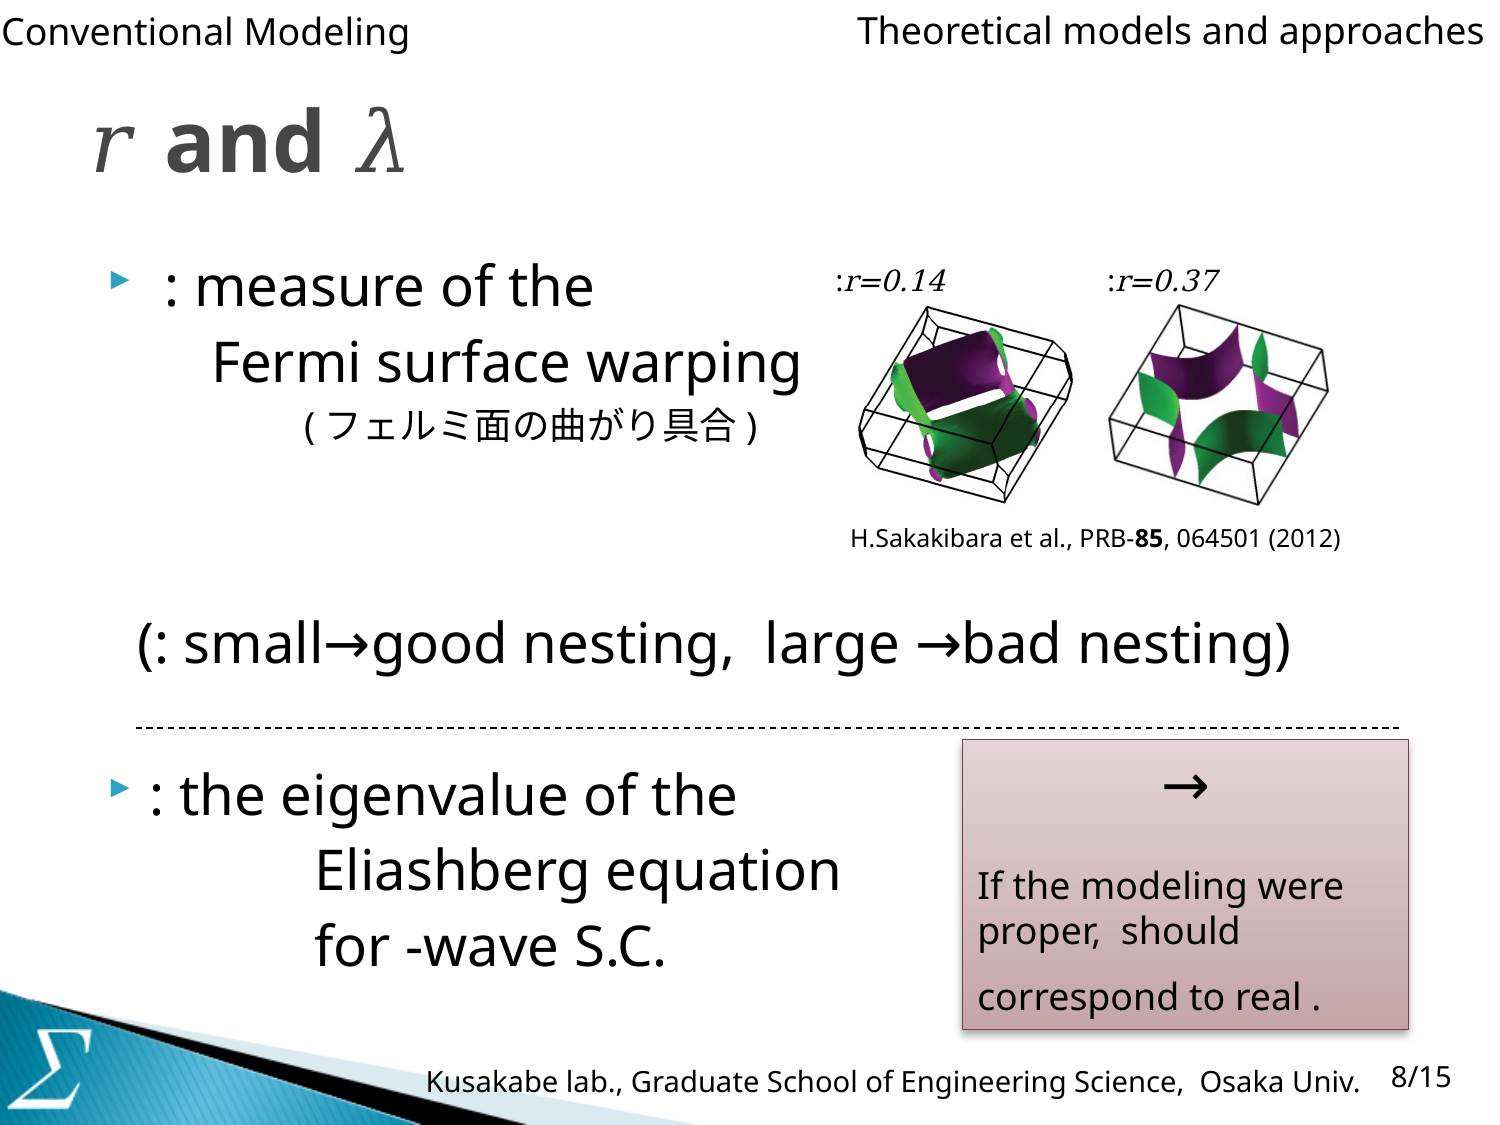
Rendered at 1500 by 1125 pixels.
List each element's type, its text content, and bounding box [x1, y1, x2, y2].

picture [1104, 302, 1332, 509]
picture [854, 302, 1081, 509]
footer Kusakabe lab., Graduate School of Engineering Science, Osaka Univ. [383, 1046, 1376, 1106]
slide_number 8/15 [1376, 1045, 1500, 1106]
picture [0, 984, 696, 1125]
text_box Theoretical models and approaches [803, 0, 1500, 60]
text_box Conventional Modeling [0, 0, 803, 60]
title 𝑟 and 𝜆 [75, 60, 1425, 233]
text_box H.Sakakibara et al., PRB-85, 064501 (2012) [835, 515, 1400, 605]
